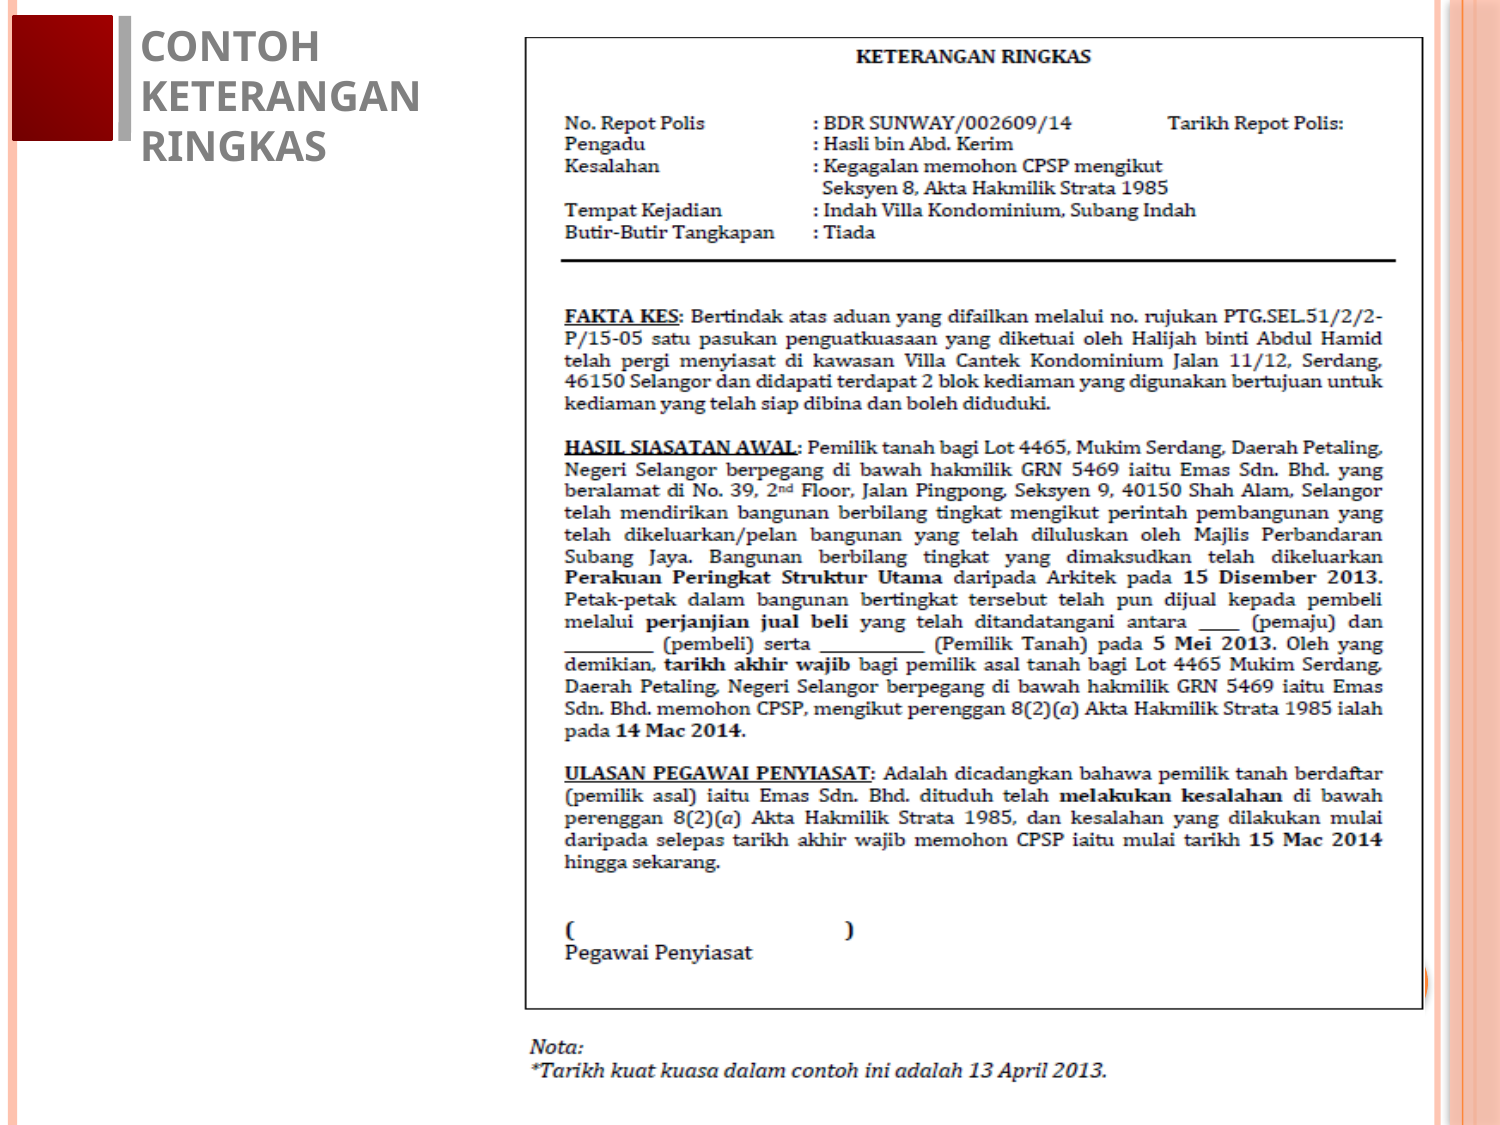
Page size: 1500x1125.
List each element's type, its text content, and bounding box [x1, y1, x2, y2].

text_box [10, 14, 115, 143]
text_box CONTOH KETERANGAN RINGKAS [125, 12, 538, 178]
picture [522, 36, 1426, 1101]
